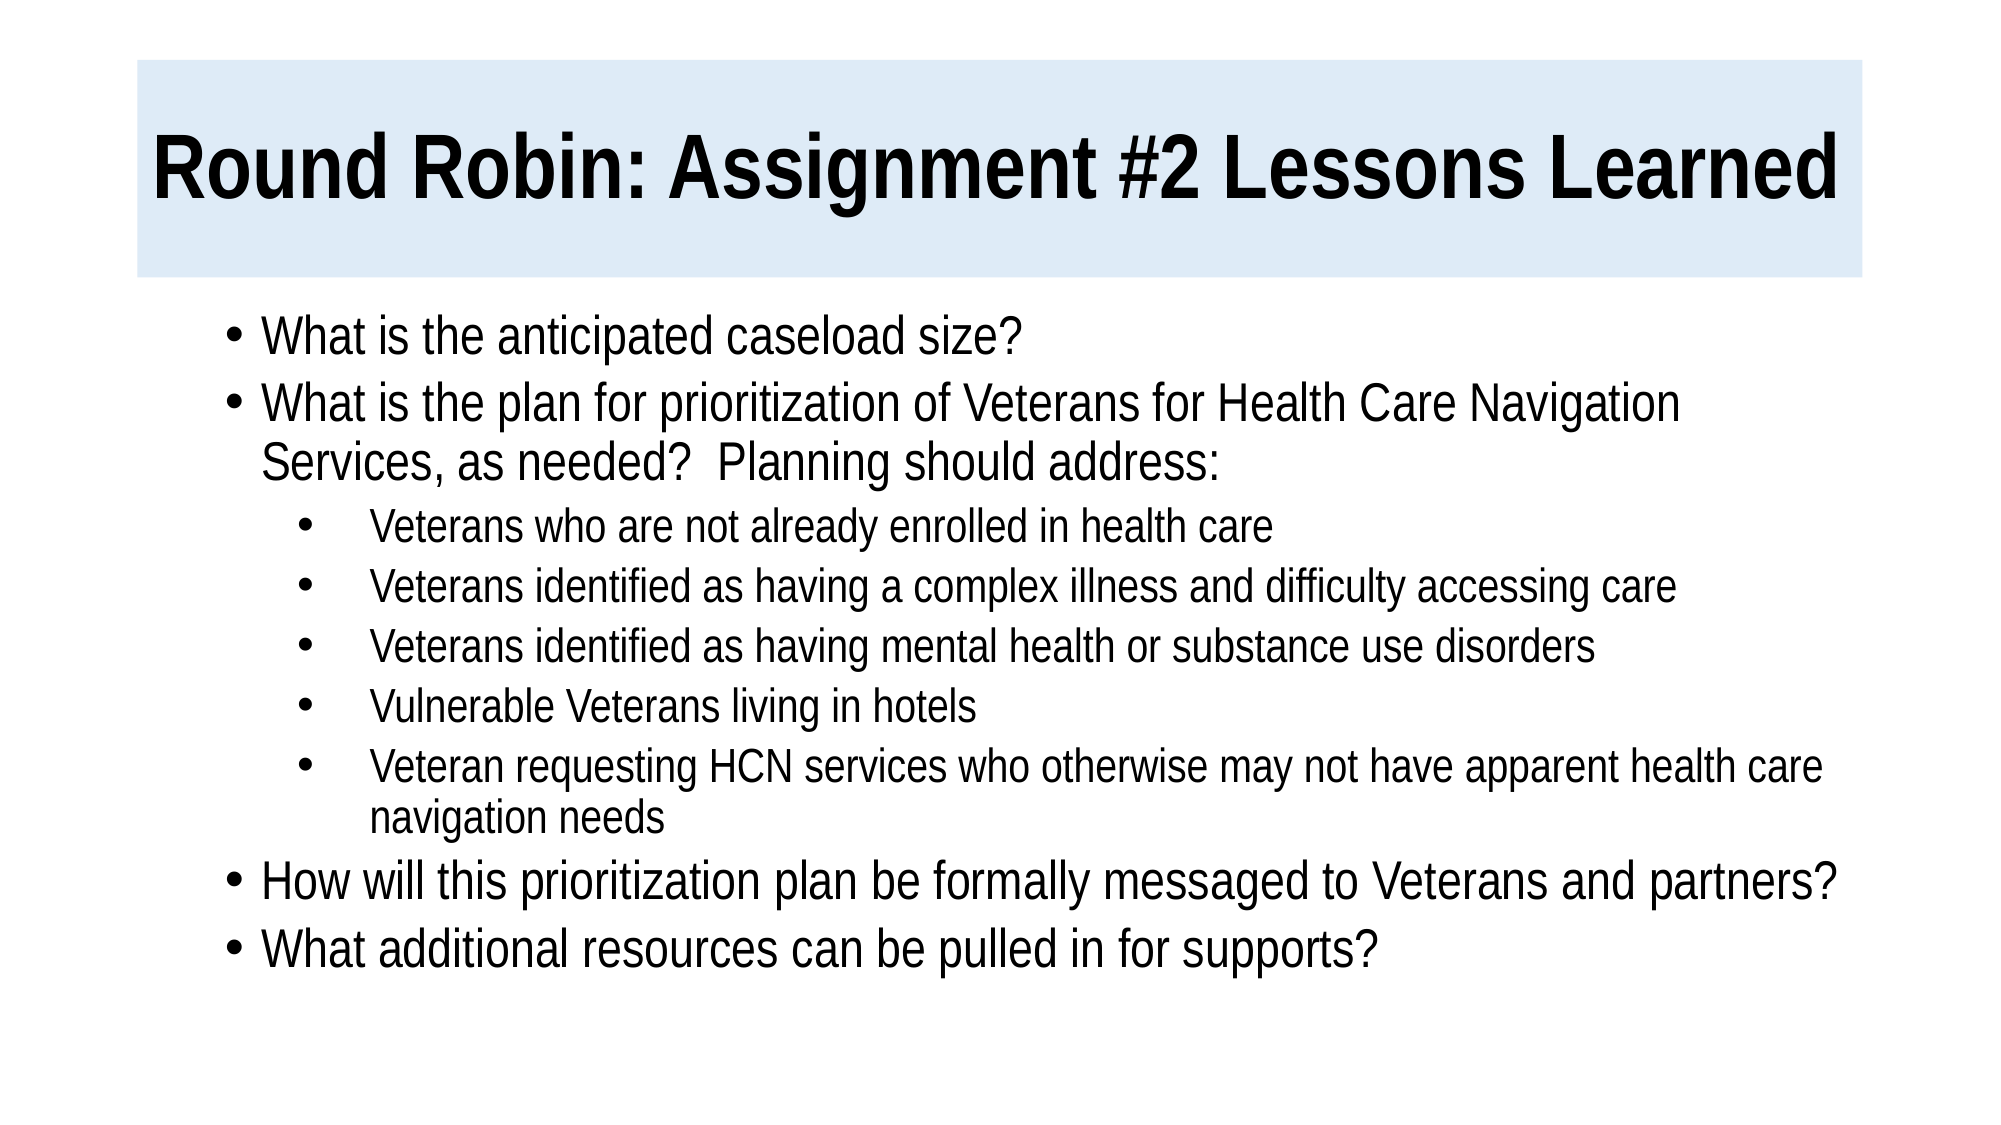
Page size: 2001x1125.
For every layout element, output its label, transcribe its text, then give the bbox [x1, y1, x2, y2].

title Round Robin: Assignment #2 Lessons Learned [137, 59, 1863, 278]
list What is the anticipated caseload size? What is the plan for prioritization of Veterans for Health Care Navigation Services, as needed? Planning should address: Veterans who are not already enrolled in health care Veterans identified as having a complex illness and difficulty accessing care Veterans identified as having mental health or substance use disorders Vulnerable Veterans living in hotels Veteran requesting HCN services who otherwise may not have apparent health care navigation needs How will this prioritization plan be formally messaged to Veterans and partners? What additional resources can be pulled in for supports? [137, 299, 1863, 1014]
